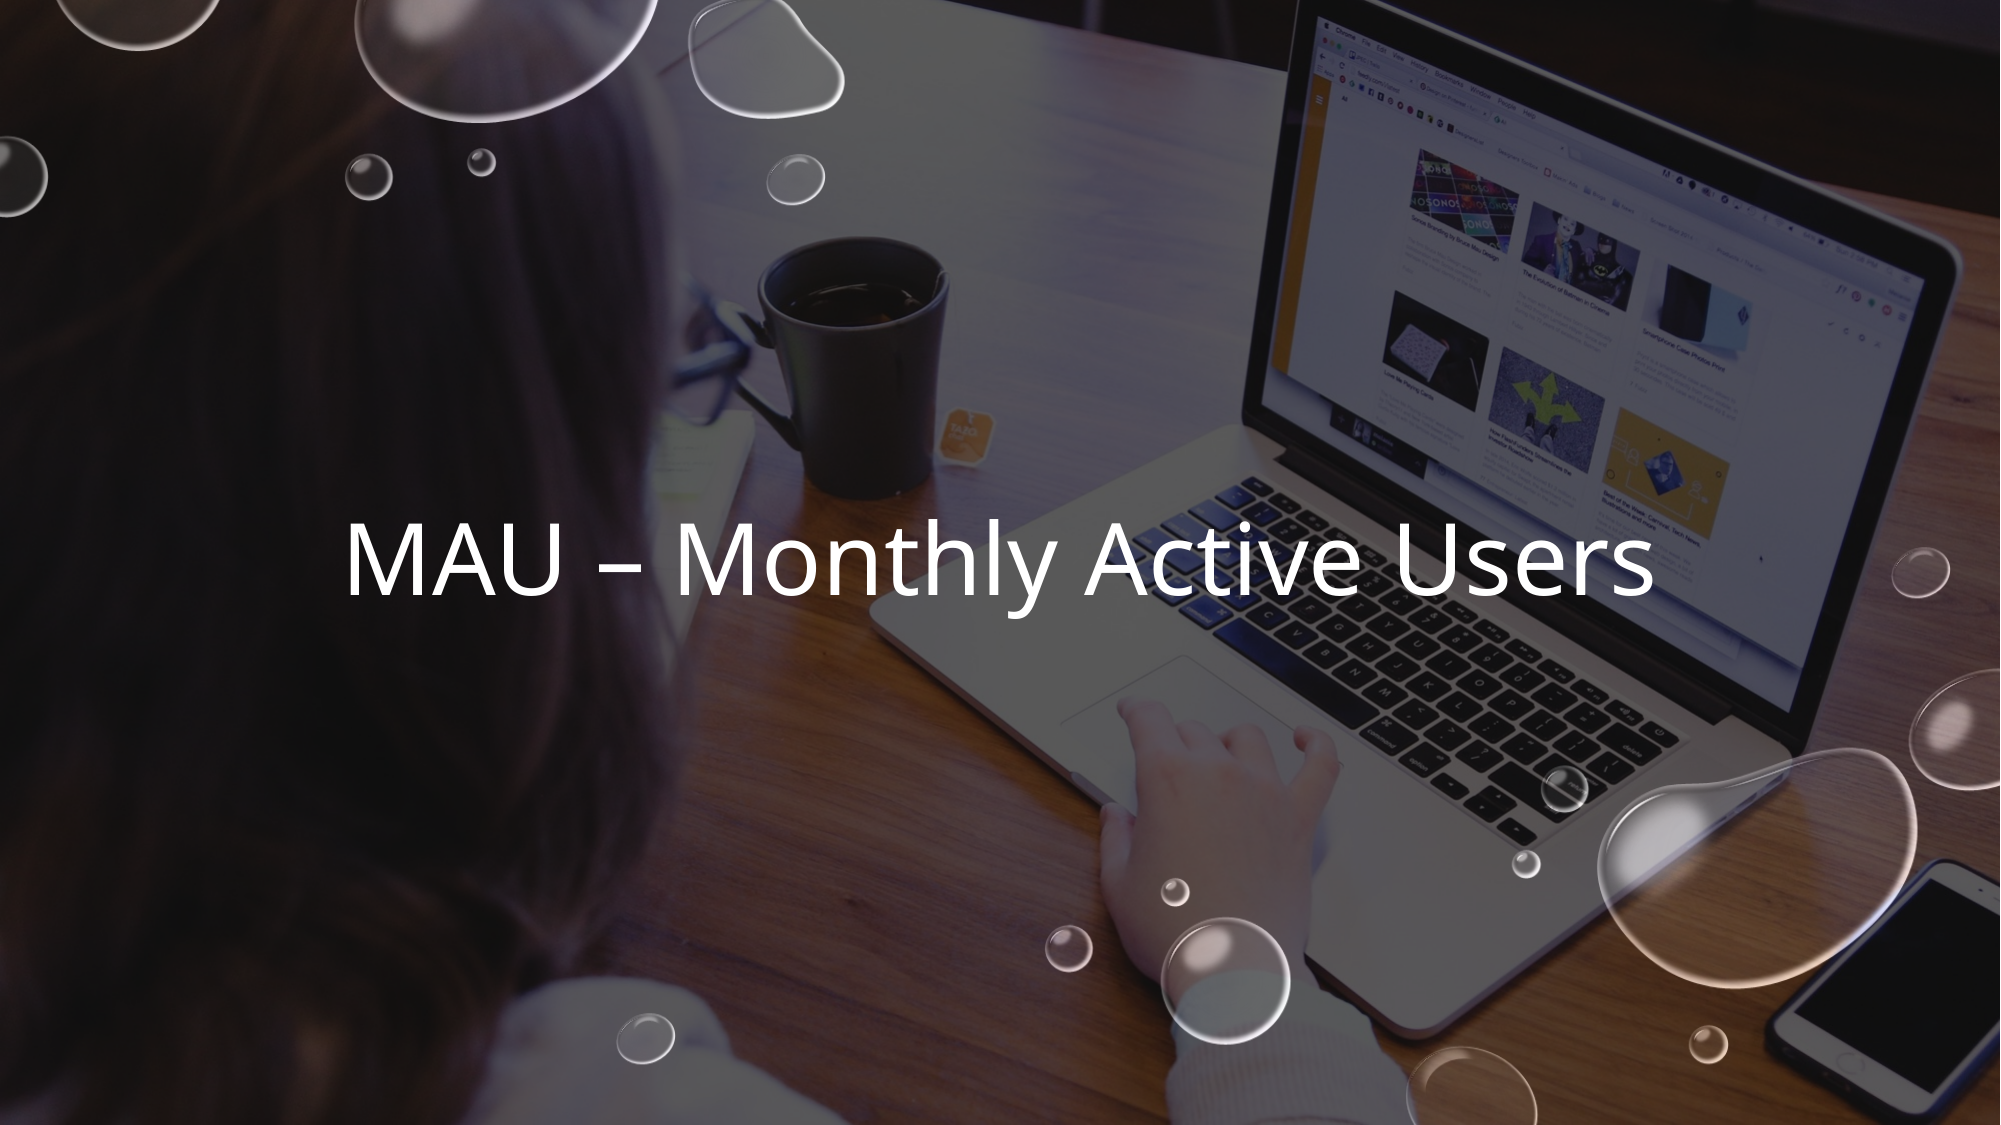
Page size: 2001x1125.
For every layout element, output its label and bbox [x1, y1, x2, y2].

list [0, 0, 2000, 1125]
